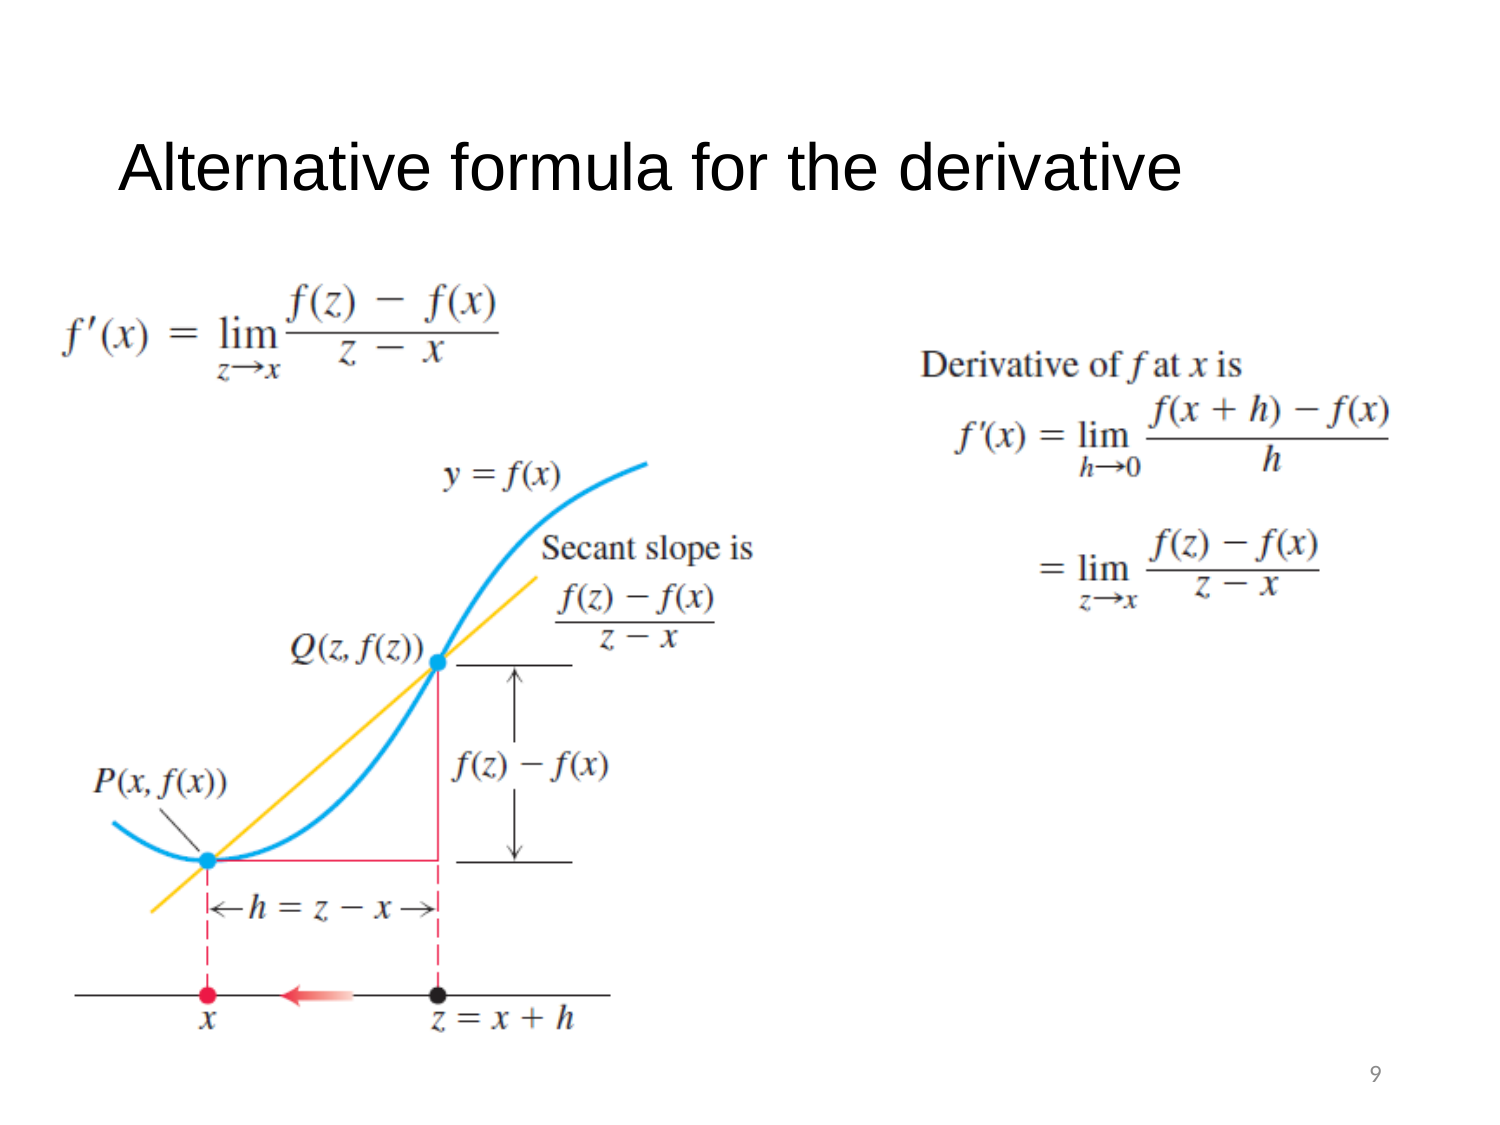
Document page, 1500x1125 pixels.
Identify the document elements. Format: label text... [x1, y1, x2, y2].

picture [42, 418, 772, 1043]
picture [52, 277, 507, 384]
slide_number 9 [1059, 1042, 1397, 1103]
title Alternative formula for the derivative [103, 59, 1397, 278]
picture [906, 342, 1413, 627]
